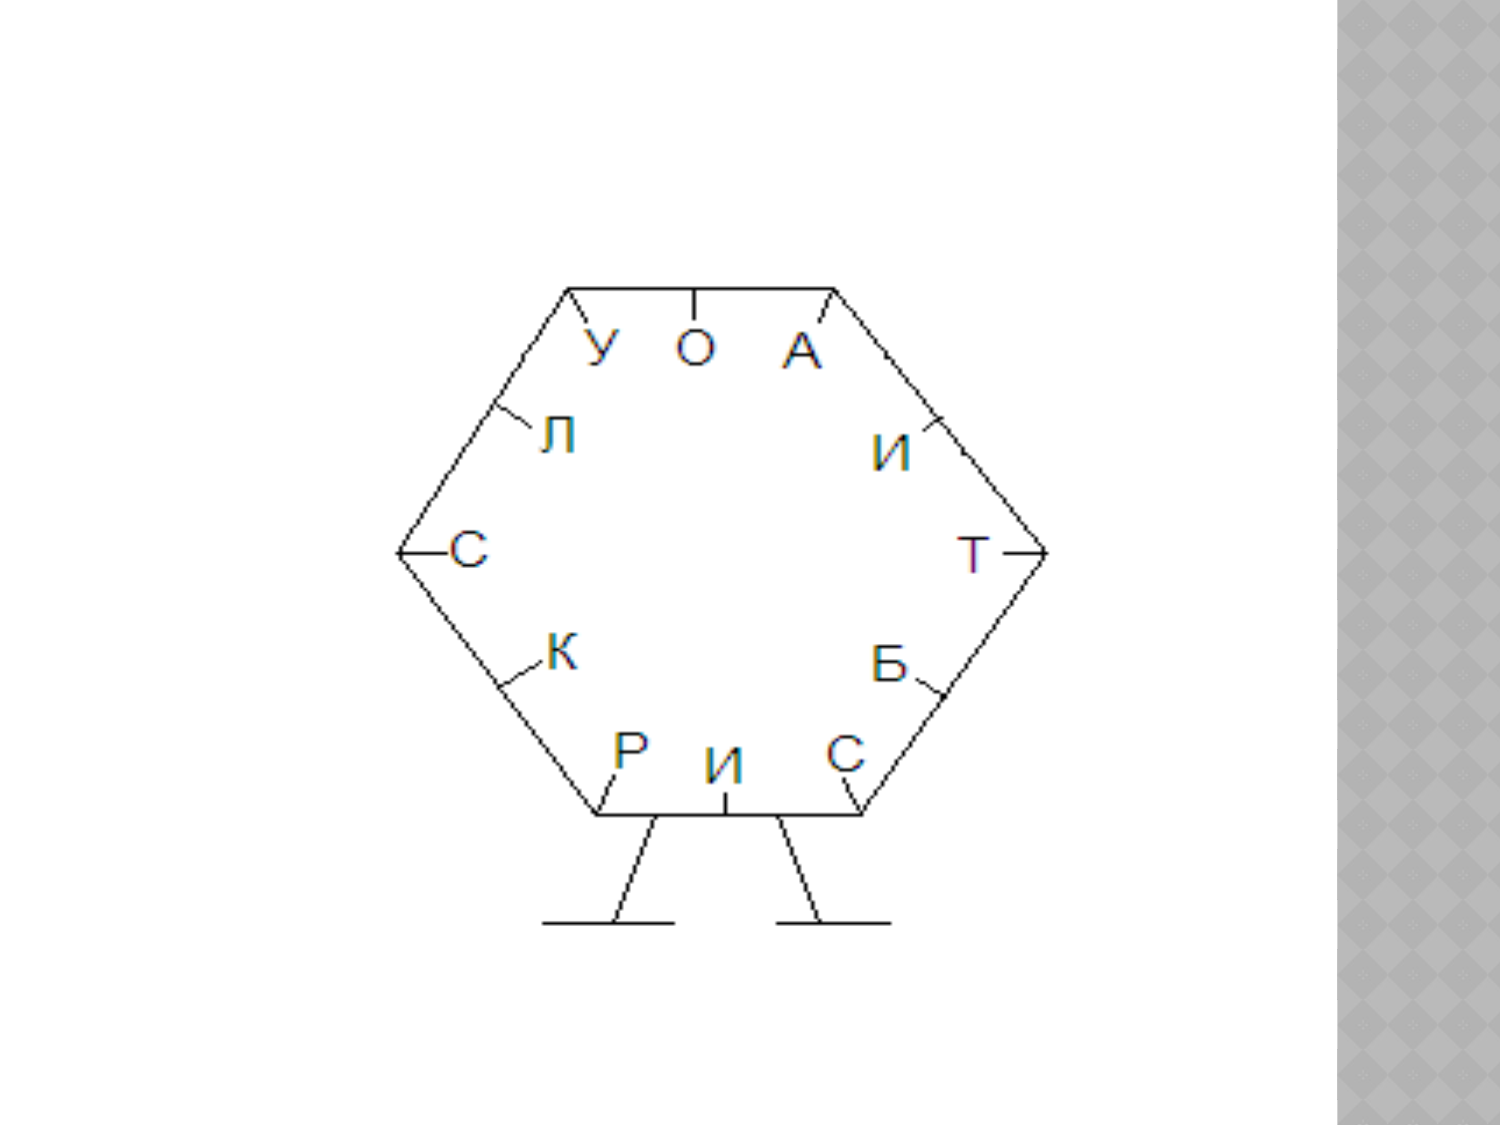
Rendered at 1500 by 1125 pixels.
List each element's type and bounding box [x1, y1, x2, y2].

list [347, 231, 1082, 953]
